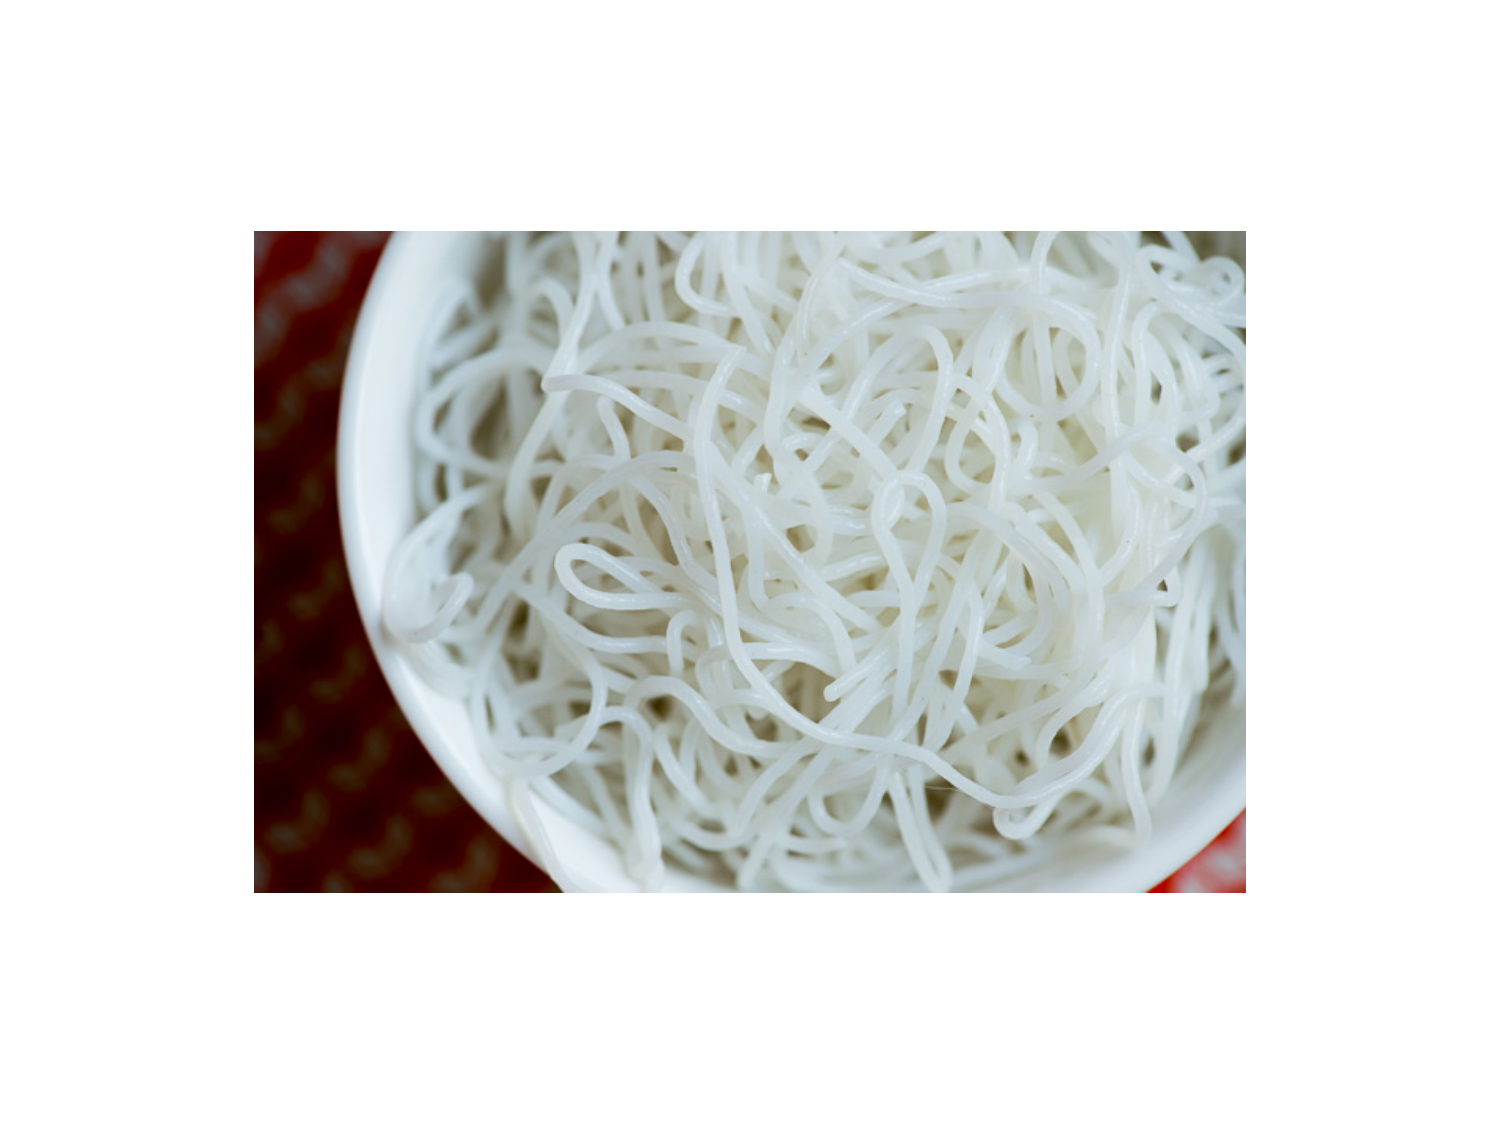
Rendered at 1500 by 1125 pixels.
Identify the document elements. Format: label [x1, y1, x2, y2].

picture [254, 231, 1246, 894]
